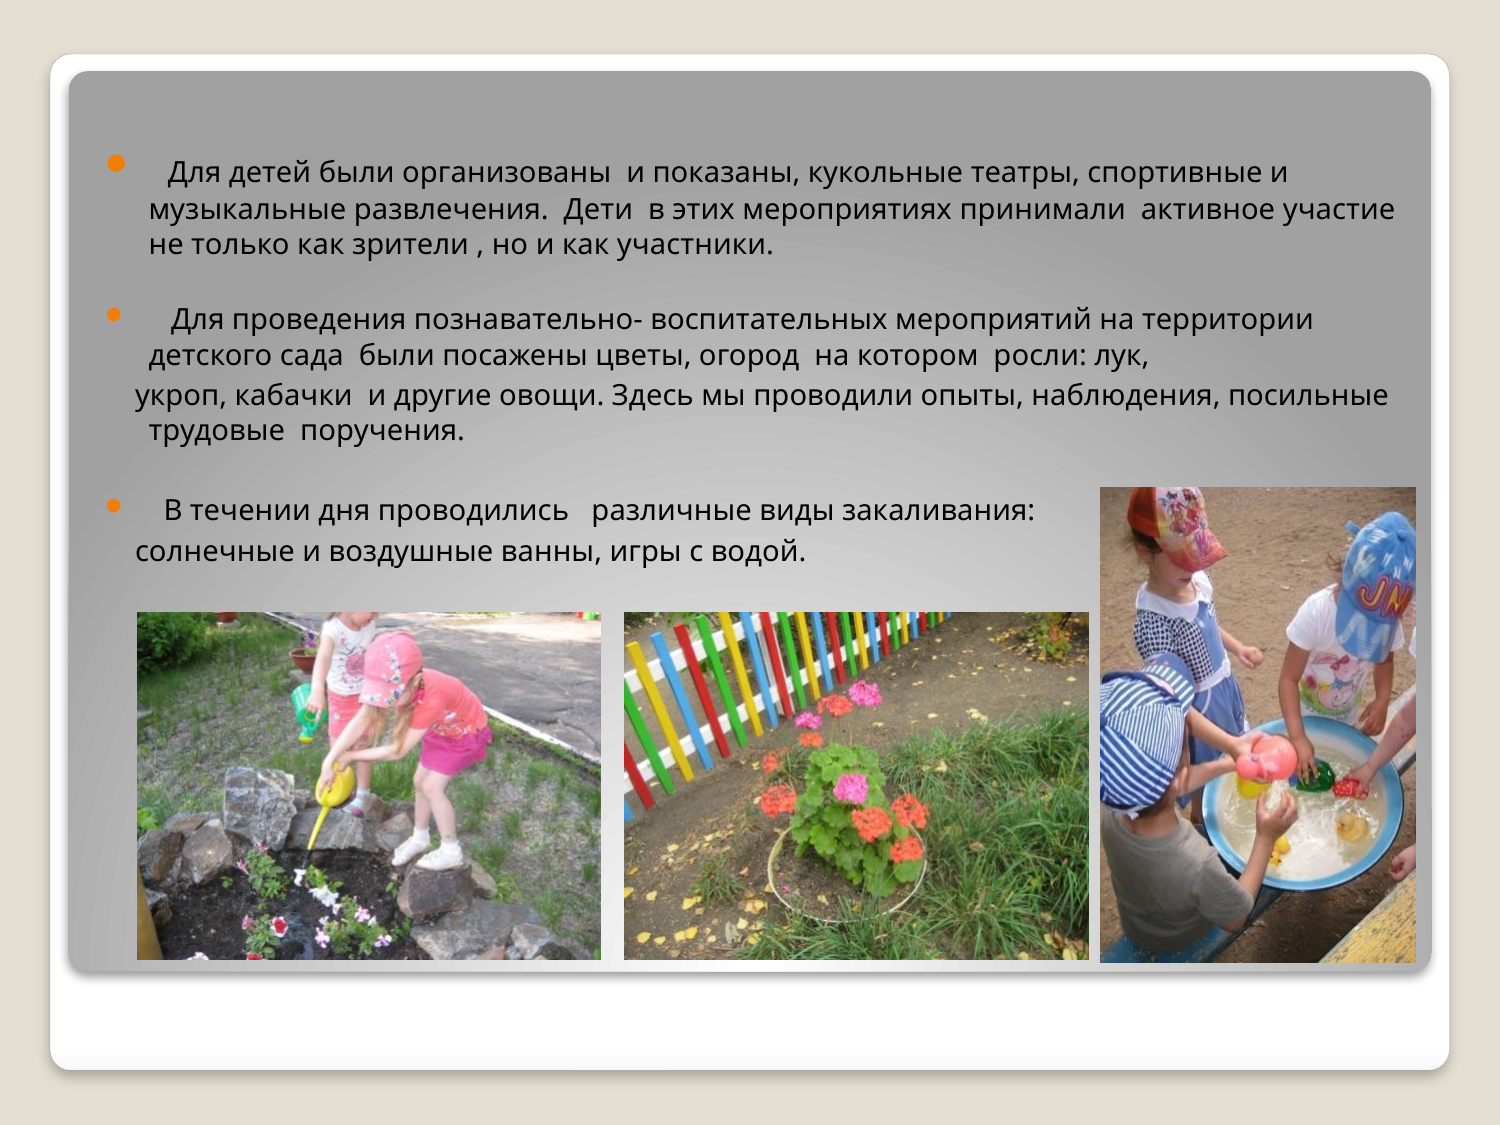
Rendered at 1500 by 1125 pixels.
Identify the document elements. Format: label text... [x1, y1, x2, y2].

list Для детей были организованы и показаны, кукольные театры, спортивные и музыкальные развлечения. Дети в этих мероприятиях принимали активное участие не только как зрители , но и как участники. Для проведения познавательно- воспитательных мероприятий на территории детского сада были посажены цветы, огород на котором росли: лук, укроп, кабачки и другие овощи. Здесь мы проводили опыты, наблюдения, посильные трудовые поручения. В течении дня проводились различные виды закаливания: солнечные и воздушные ванны, игры с водой. [75, 75, 1425, 1088]
picture [1099, 487, 1416, 963]
picture [137, 612, 601, 961]
picture [624, 612, 1089, 961]
